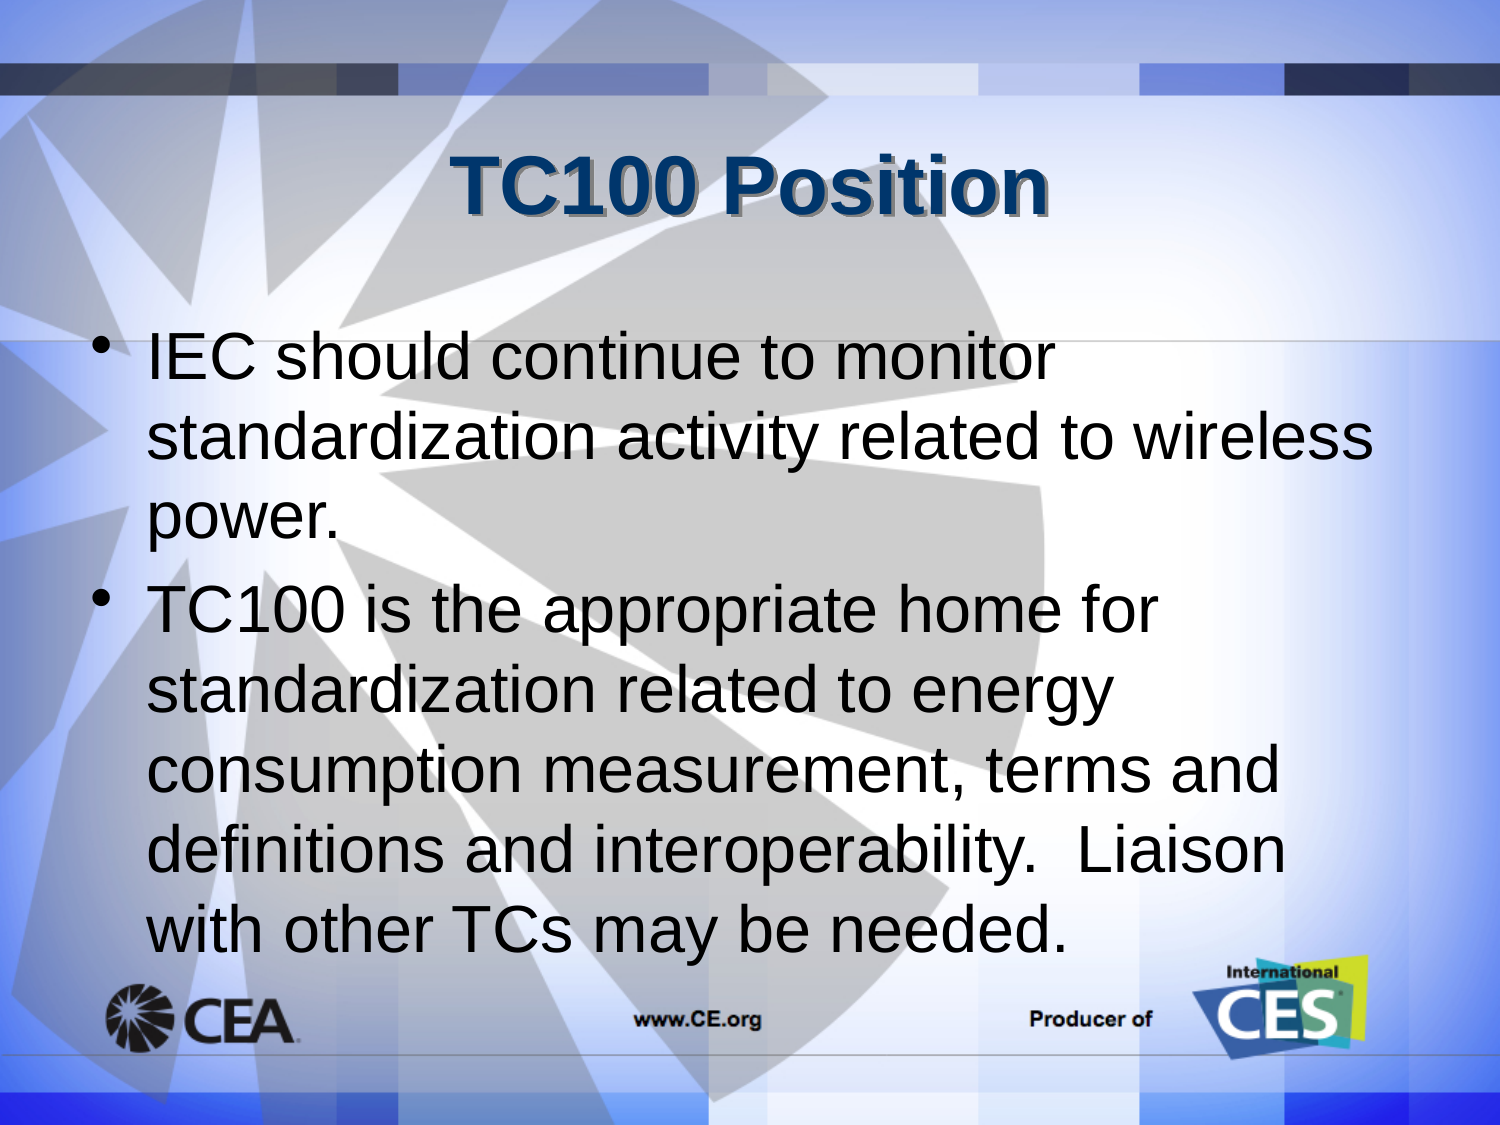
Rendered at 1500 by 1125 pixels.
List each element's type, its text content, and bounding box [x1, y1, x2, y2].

picture [0, 0, 1500, 1125]
list IEC should continue to monitor standardization activity related to wireless power. TC100 is the appropriate home for standardization related to energy consumption measurement, terms and definitions and interoperability. Liaison with other TCs may be needed. [74, 304, 1426, 1048]
title TC100 Position [74, 87, 1426, 276]
